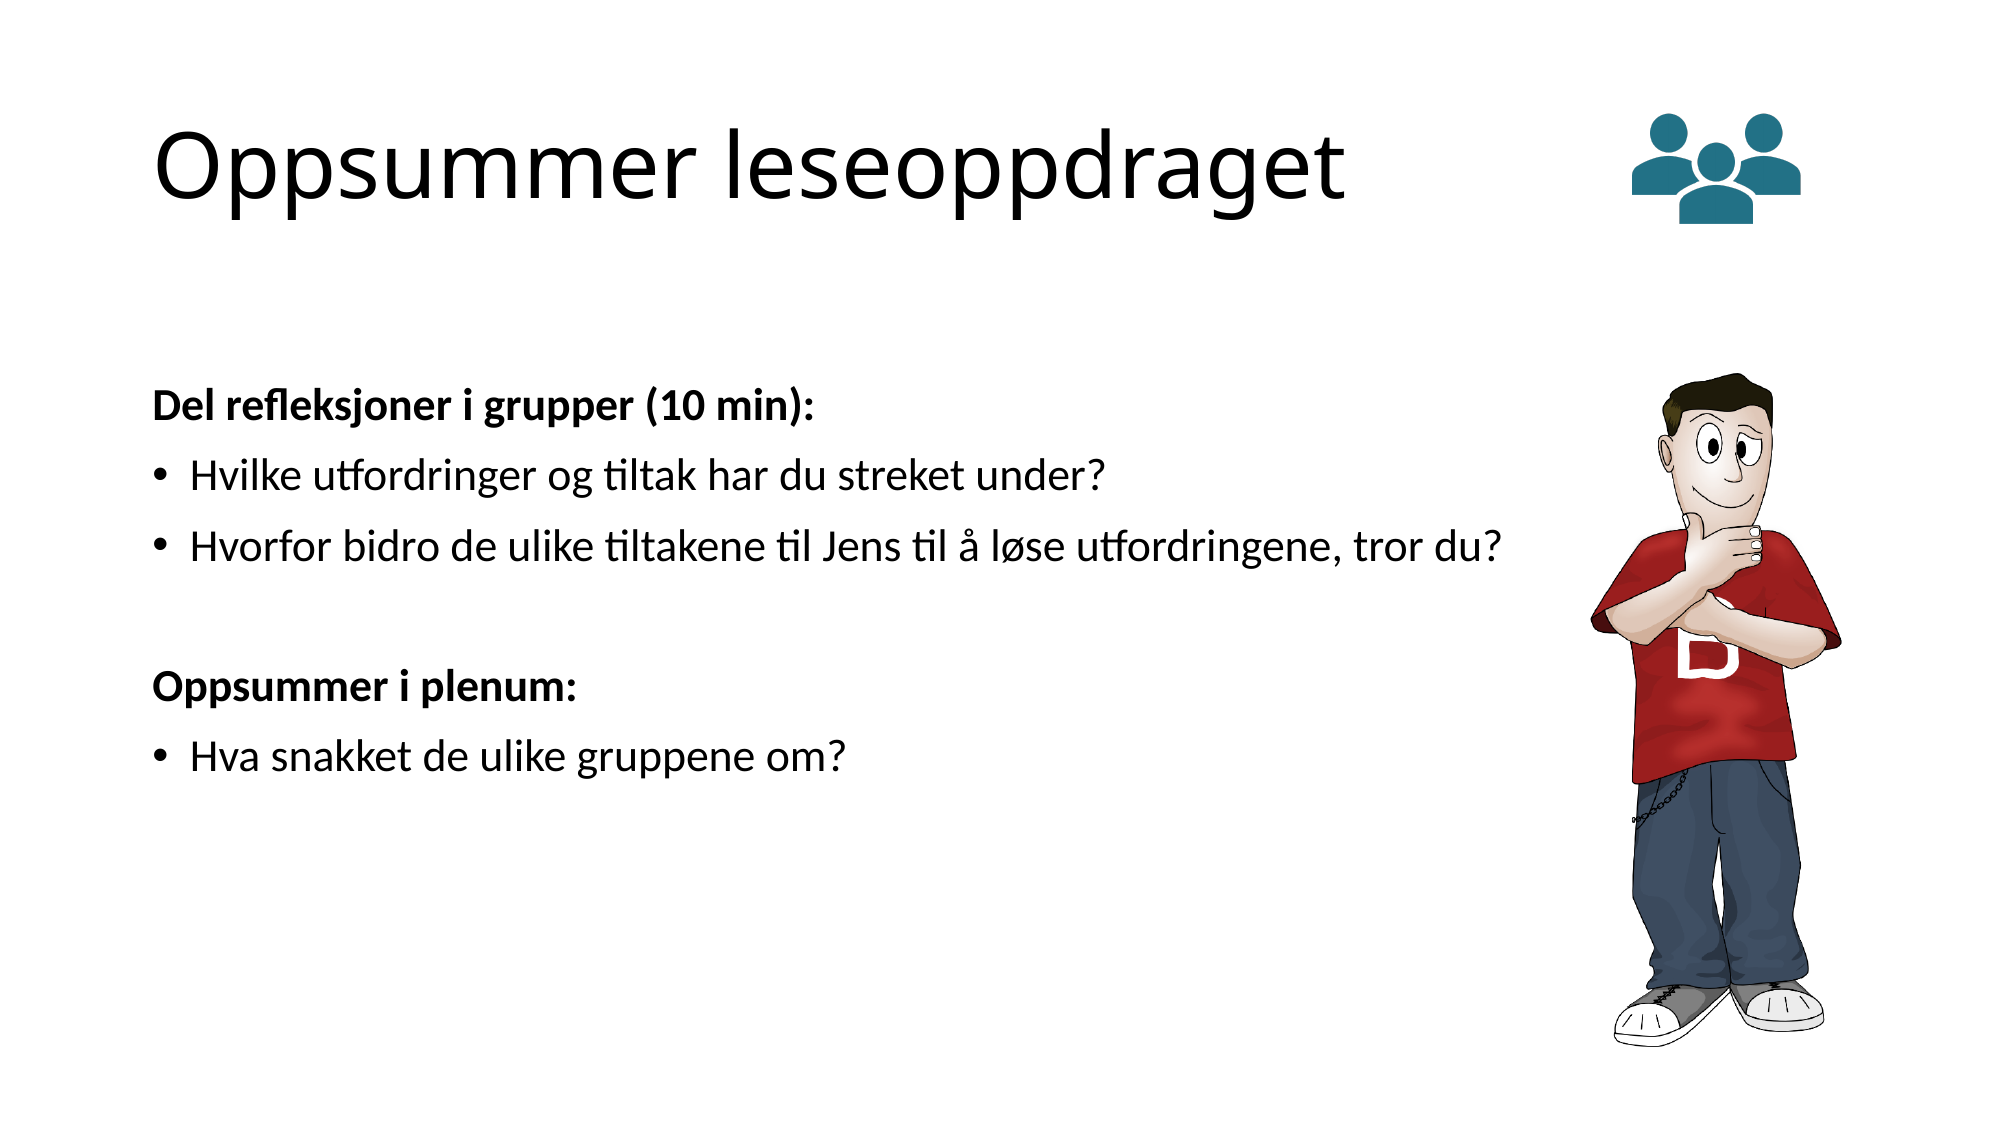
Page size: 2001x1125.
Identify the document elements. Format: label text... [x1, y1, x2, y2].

list Del refleksjoner i grupper (10 min): Hvilke utfordringer og tiltak har du streket under? Hvorfor bidro de ulike tiltakene til Jens til å løse utfordringene, tror du? Oppsummer i plenum: Hva snakket de ulike gruppene om? [137, 373, 1547, 1005]
picture [1547, 373, 1885, 1047]
title Oppsummer leseoppdraget [137, 59, 1863, 278]
picture [1621, 69, 1811, 268]
